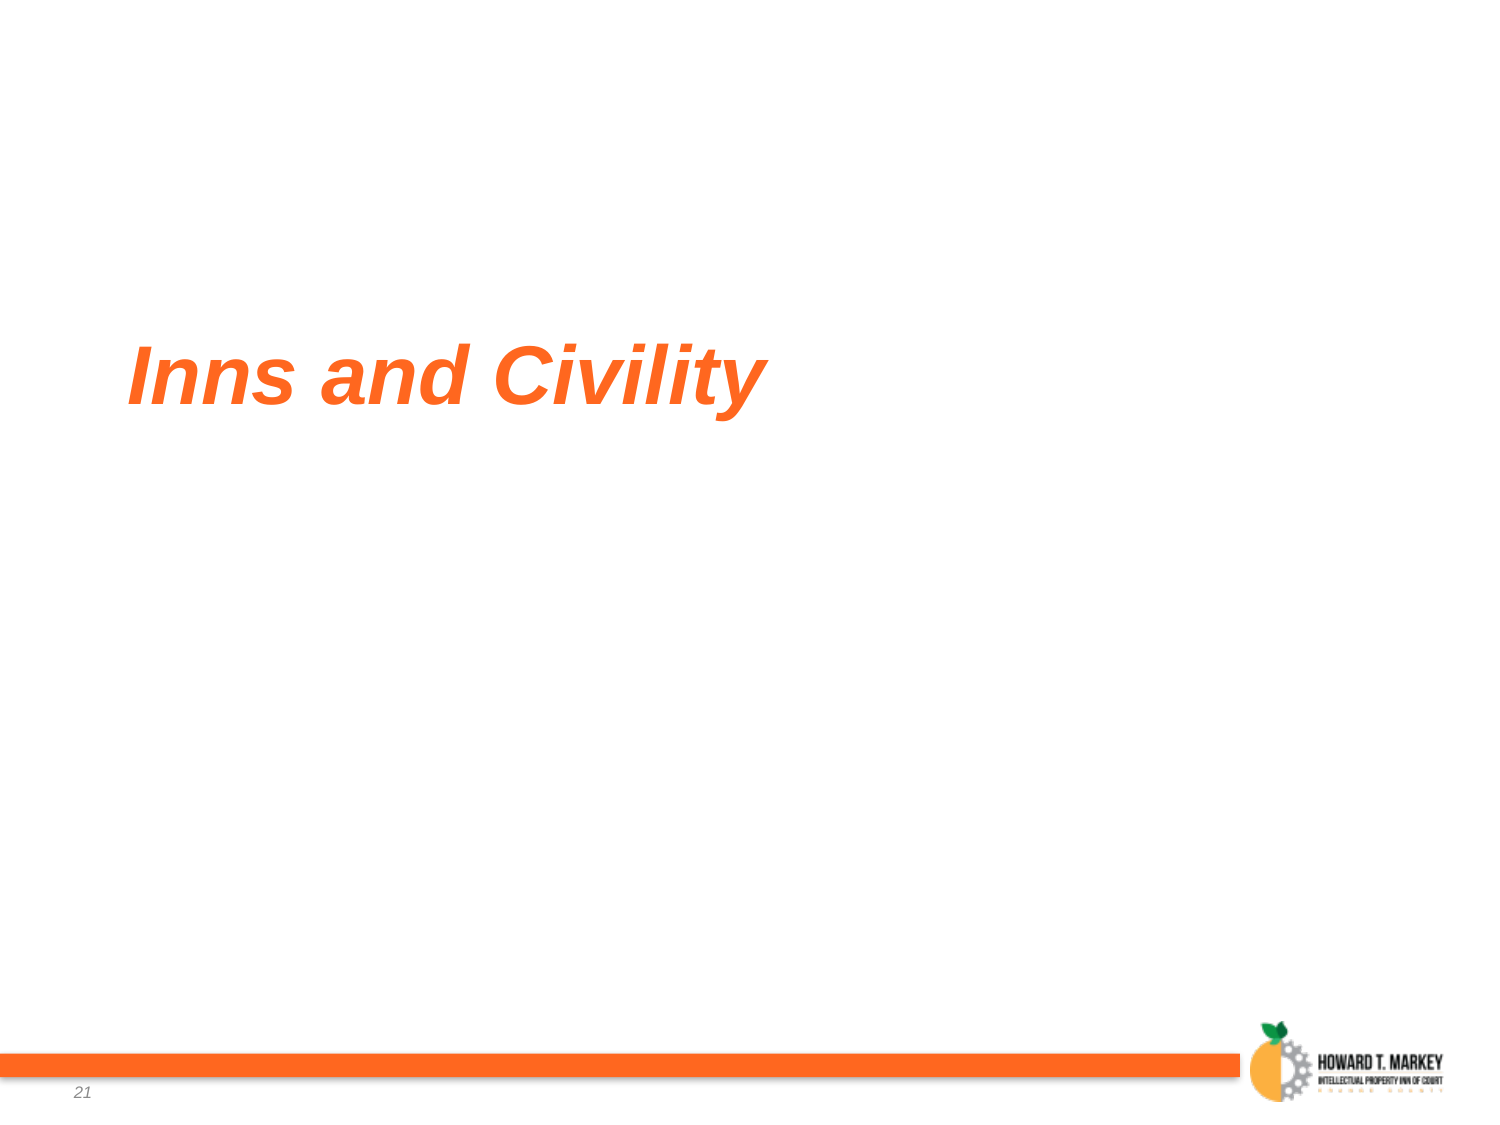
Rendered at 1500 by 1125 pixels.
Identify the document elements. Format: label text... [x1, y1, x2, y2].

title Inns and Civility [112, 313, 1388, 537]
picture [1250, 1021, 1450, 1102]
